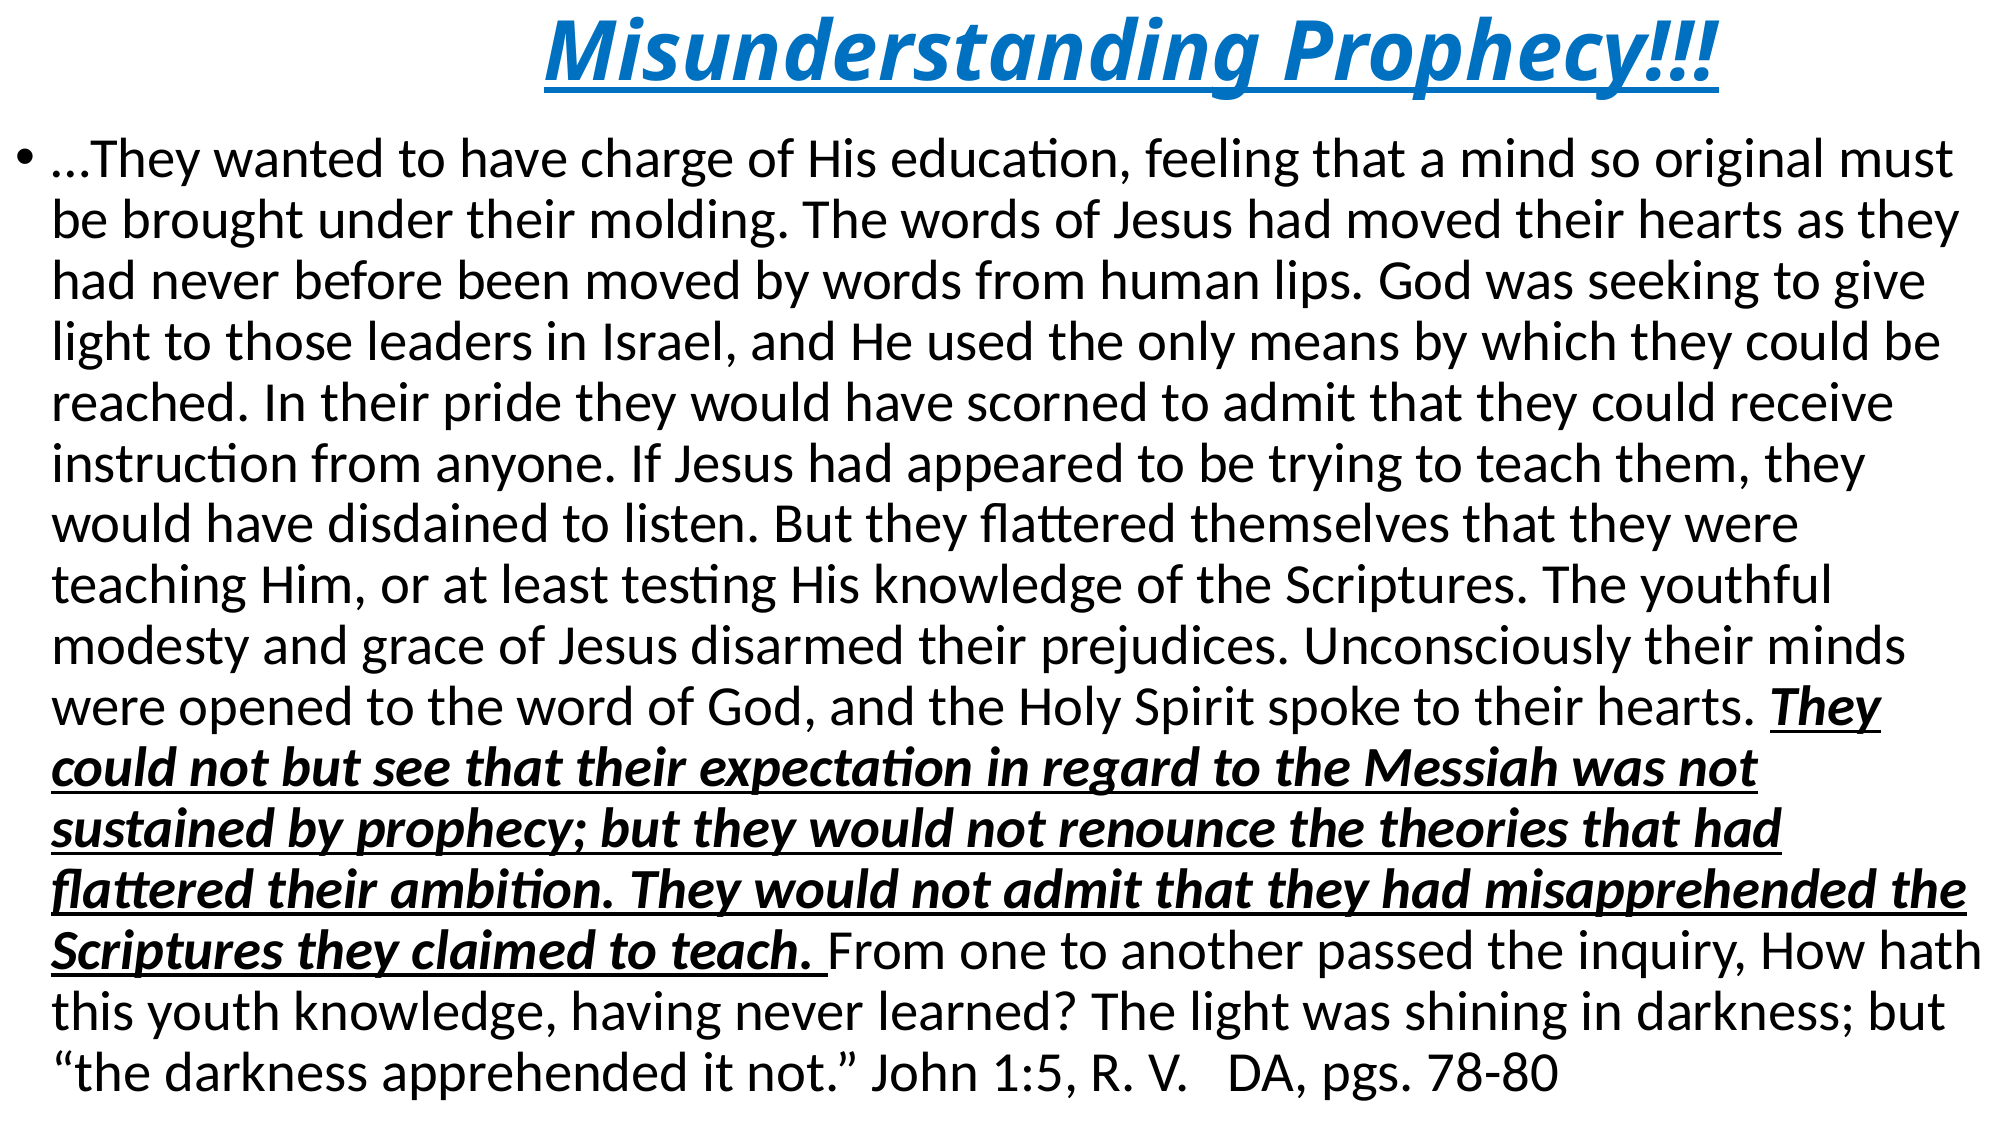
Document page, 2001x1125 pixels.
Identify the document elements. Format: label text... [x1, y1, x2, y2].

list …They wanted to have charge of His education, feeling that a mind so original must be brought under their molding. The words of Jesus had moved their hearts as they had never before been moved by words from human lips. God was seeking to give light to those leaders in Israel, and He used the only means by which they could be reached. In their pride they would have scorned to admit that they could receive instruction from anyone. If Jesus had appeared to be trying to teach them, they would have disdained to listen. But they flattered themselves that they were teaching Him, or at least testing His knowledge of the Scriptures. The youthful modesty and grace of Jesus disarmed their prejudices. Unconsciously their minds were opened to the word of God, and the Holy Spirit spoke to their hearts. They could not but see that their expectation in regard to the Messiah was not sustained by prophecy; but they would not renounce the theories that had flattered their ambition. They would not admit that they had misapprehended the Scriptures they claimed to teach. From one to another passed the inquiry, How hath this youth knowledge, having never learned? The light was shining in darkness; but “the darkness apprehended it not.” John 1:5, R. V. DA, pgs. 78-80 [0, 121, 2000, 1125]
title Misunderstanding Prophecy!!! [137, 0, 1863, 107]
